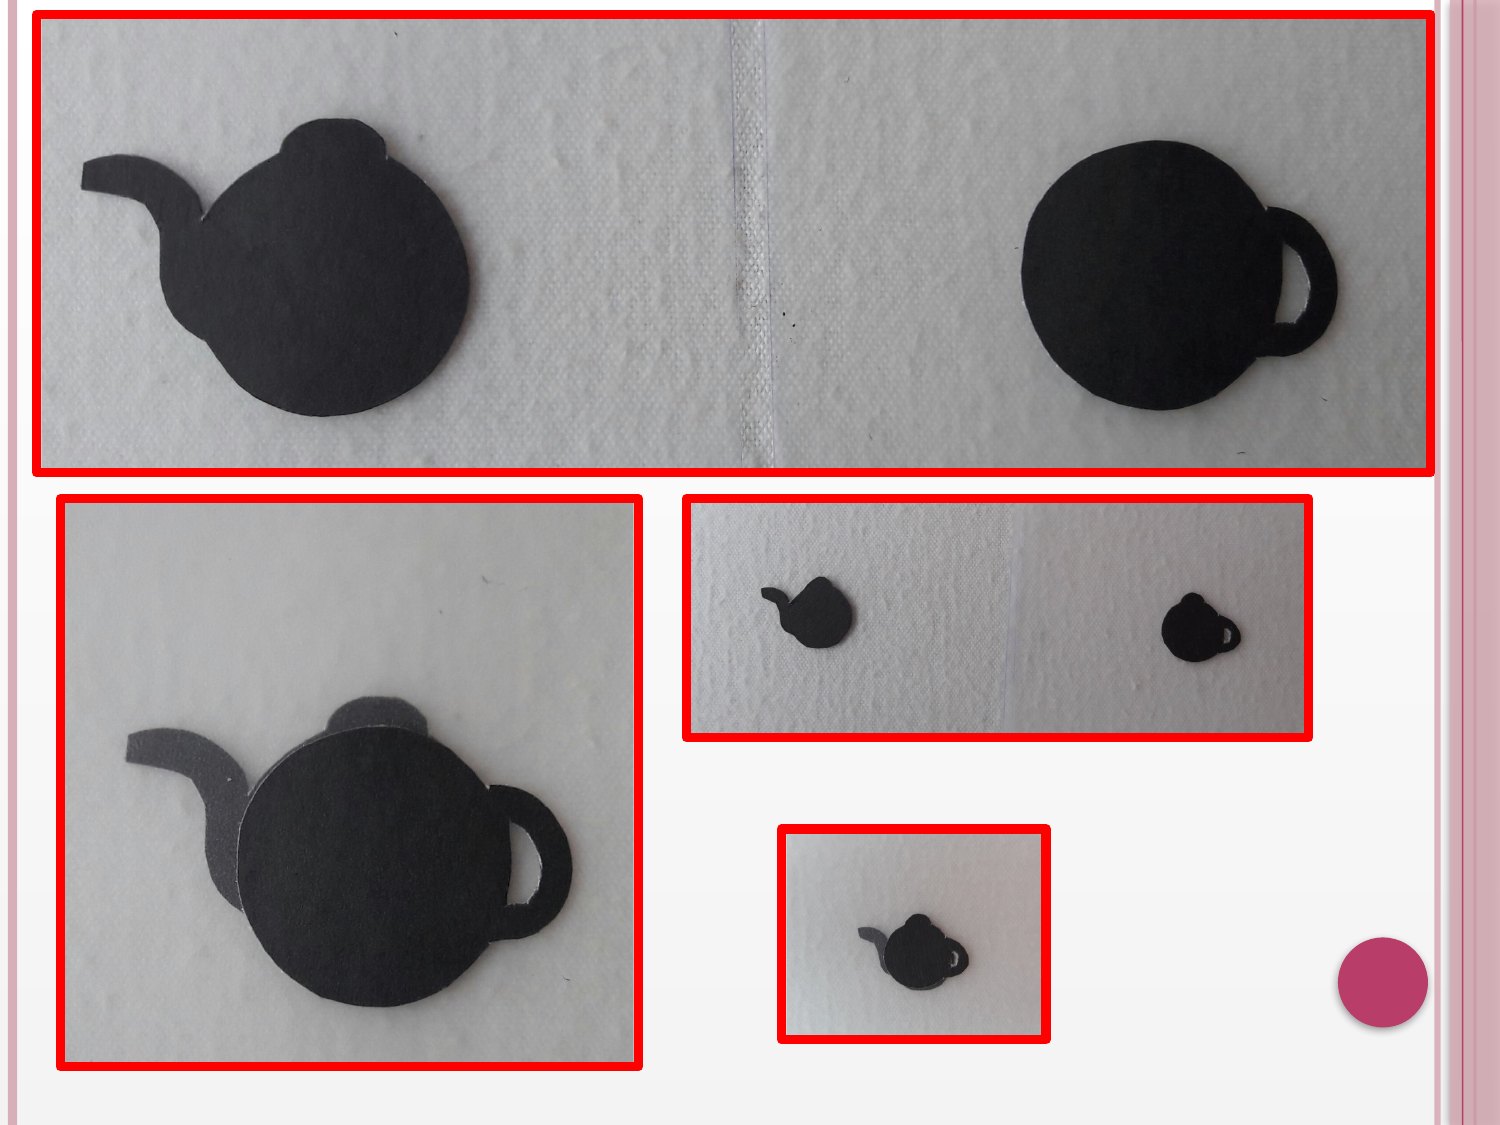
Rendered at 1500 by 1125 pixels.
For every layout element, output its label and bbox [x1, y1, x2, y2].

picture [785, 833, 1042, 1036]
picture [690, 502, 1305, 734]
picture [64, 502, 635, 1063]
picture [40, 18, 1427, 469]
